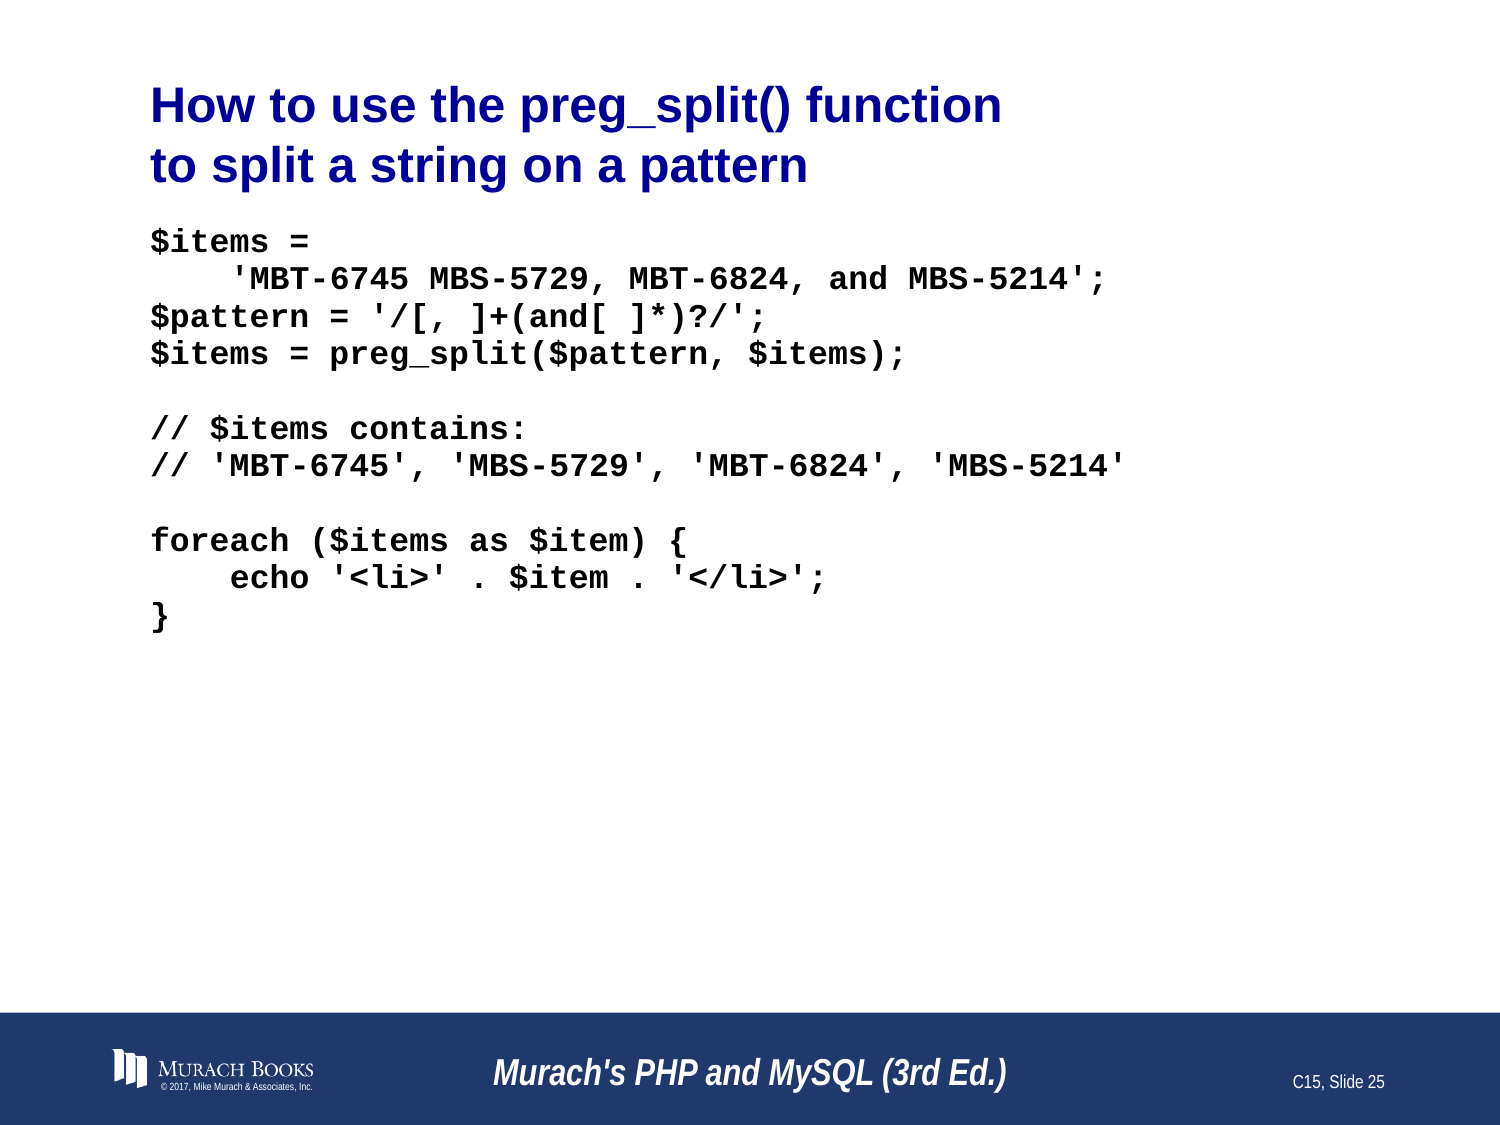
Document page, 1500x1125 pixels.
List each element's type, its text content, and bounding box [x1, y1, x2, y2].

title How to use the preg_split() function to split a string on a pattern [150, 71, 1350, 193]
slide_number Murach's PHP and MySQL (3rd Ed.) [463, 1025, 1050, 1100]
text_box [149, 224, 1346, 788]
footer © 2017, Mike Murach & Associates, Inc. [12, 1025, 463, 1100]
slide_number C15, Slide 25 [1087, 1025, 1400, 1100]
